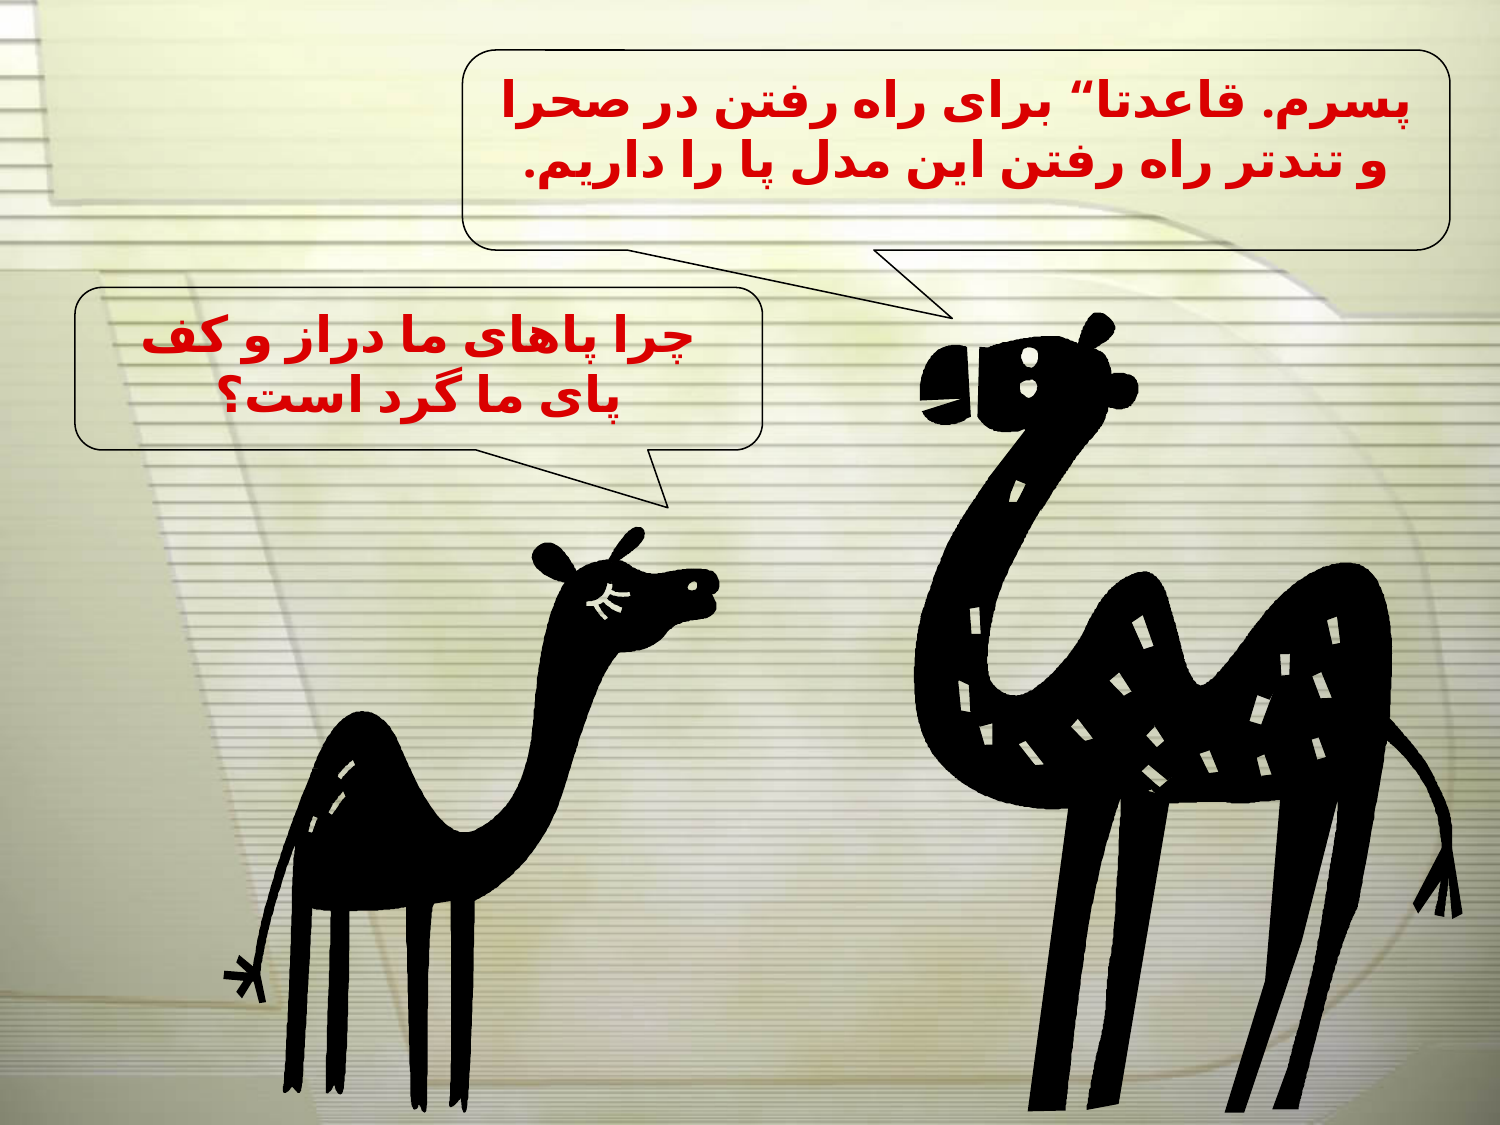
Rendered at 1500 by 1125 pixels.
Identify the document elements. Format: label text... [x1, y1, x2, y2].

text_box چرا پاهای ما دراز و کف پای ما گرد است؟ [74, 287, 763, 450]
text_box پسرم. قاعدتا“ برای راه رفتن در صحرا و تندتر راه رفتن این مدل پا را داریم. [462, 49, 1450, 312]
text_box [223, 312, 1463, 1113]
picture [0, 0, 1500, 1125]
